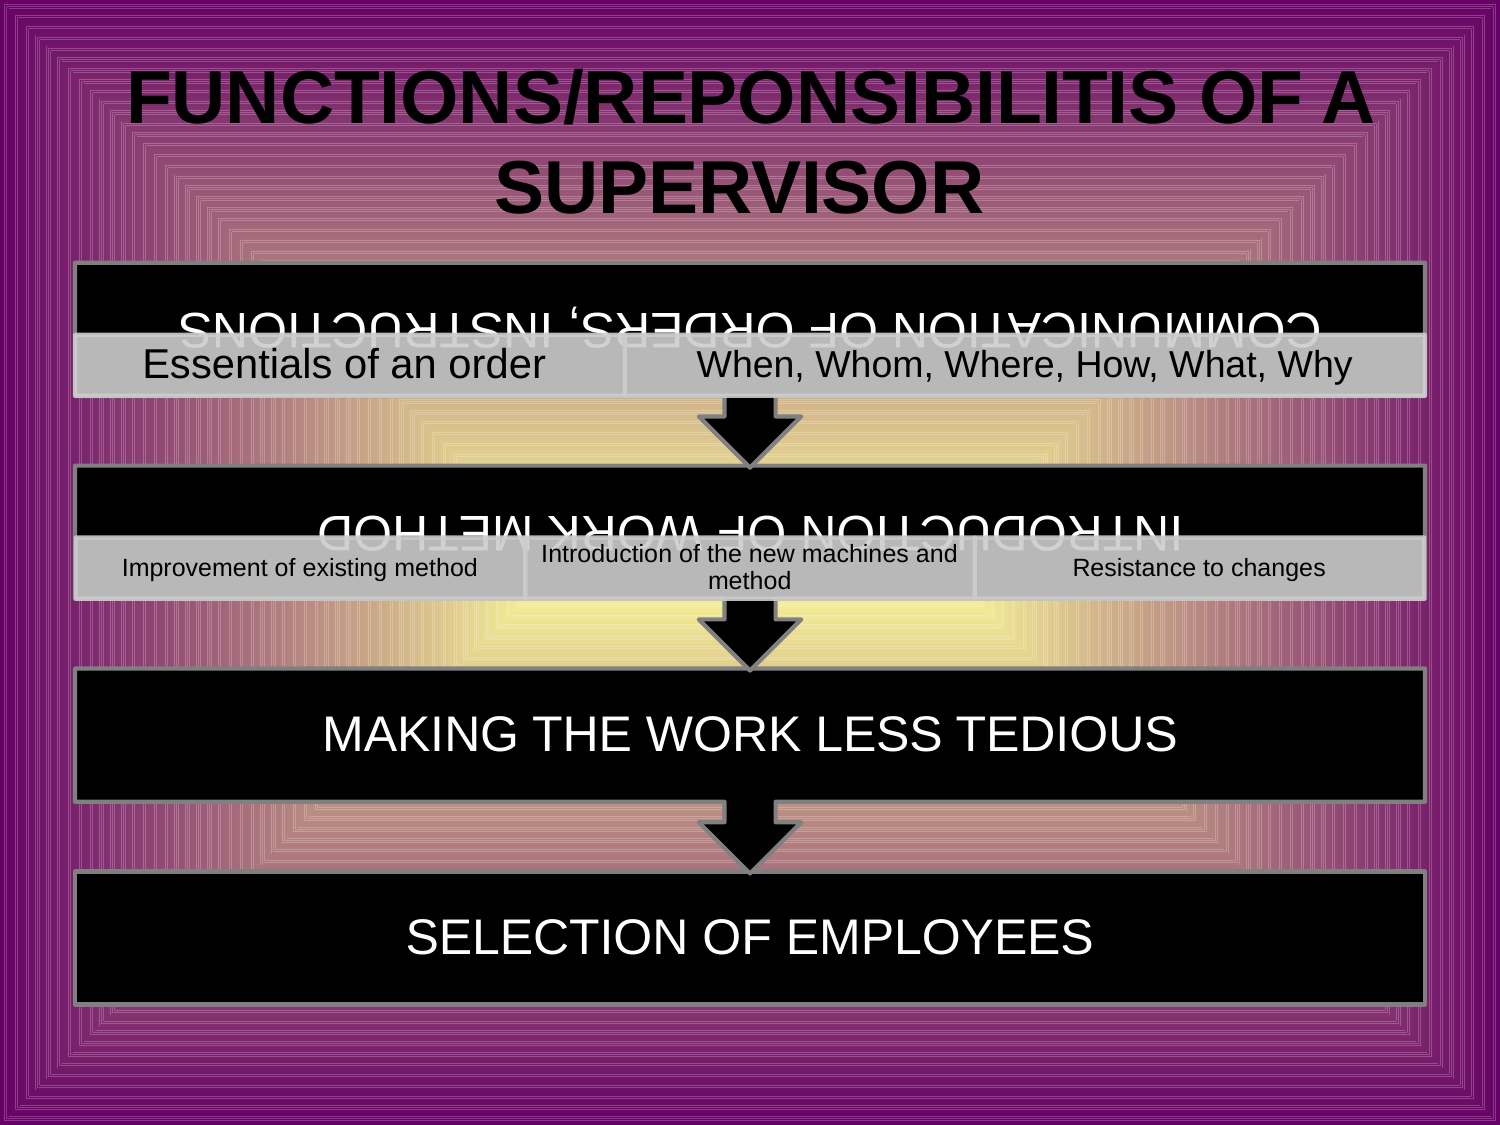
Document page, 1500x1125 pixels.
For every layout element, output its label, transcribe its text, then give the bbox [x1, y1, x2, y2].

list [74, 262, 1426, 1006]
title FUNCTIONS/REPONSIBILITIS OF A SUPERVISOR [74, 44, 1426, 233]
